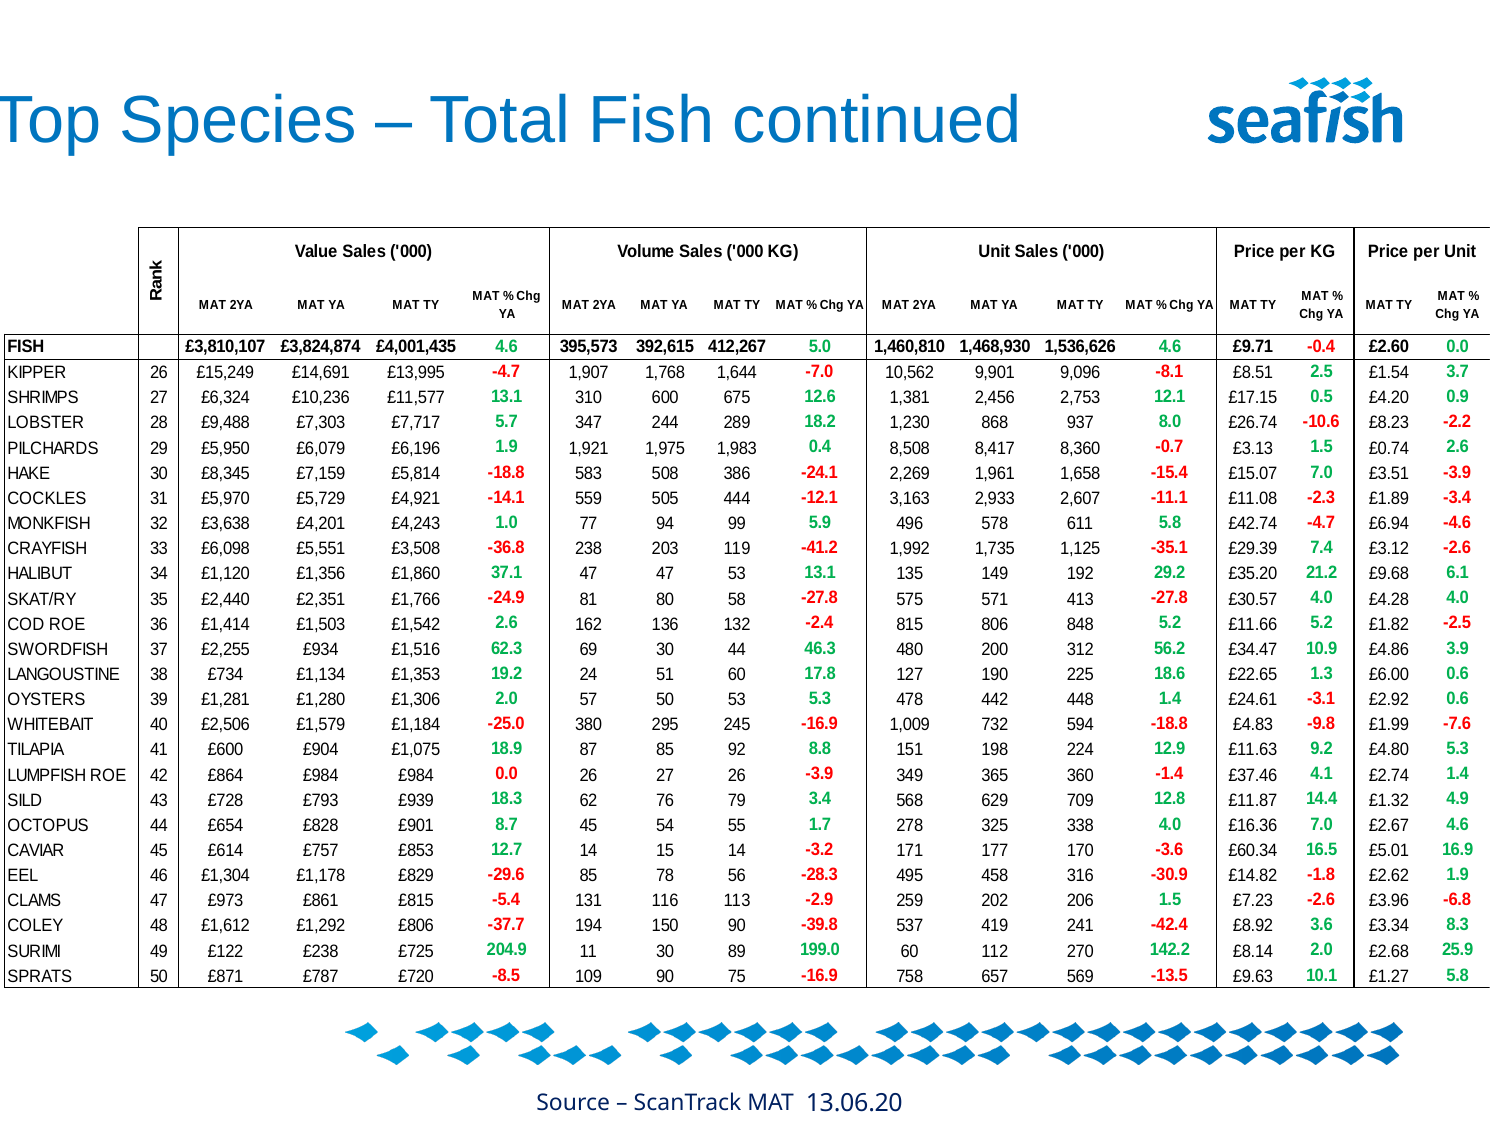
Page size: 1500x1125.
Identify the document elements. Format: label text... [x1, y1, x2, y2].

picture [3, 227, 1491, 989]
picture [345, 1022, 1403, 1065]
title Top Species – Total Fish continued [0, 84, 1412, 173]
picture [733, 1081, 973, 1115]
text_box Source – ScanTrack MAT [508, 1079, 823, 1123]
